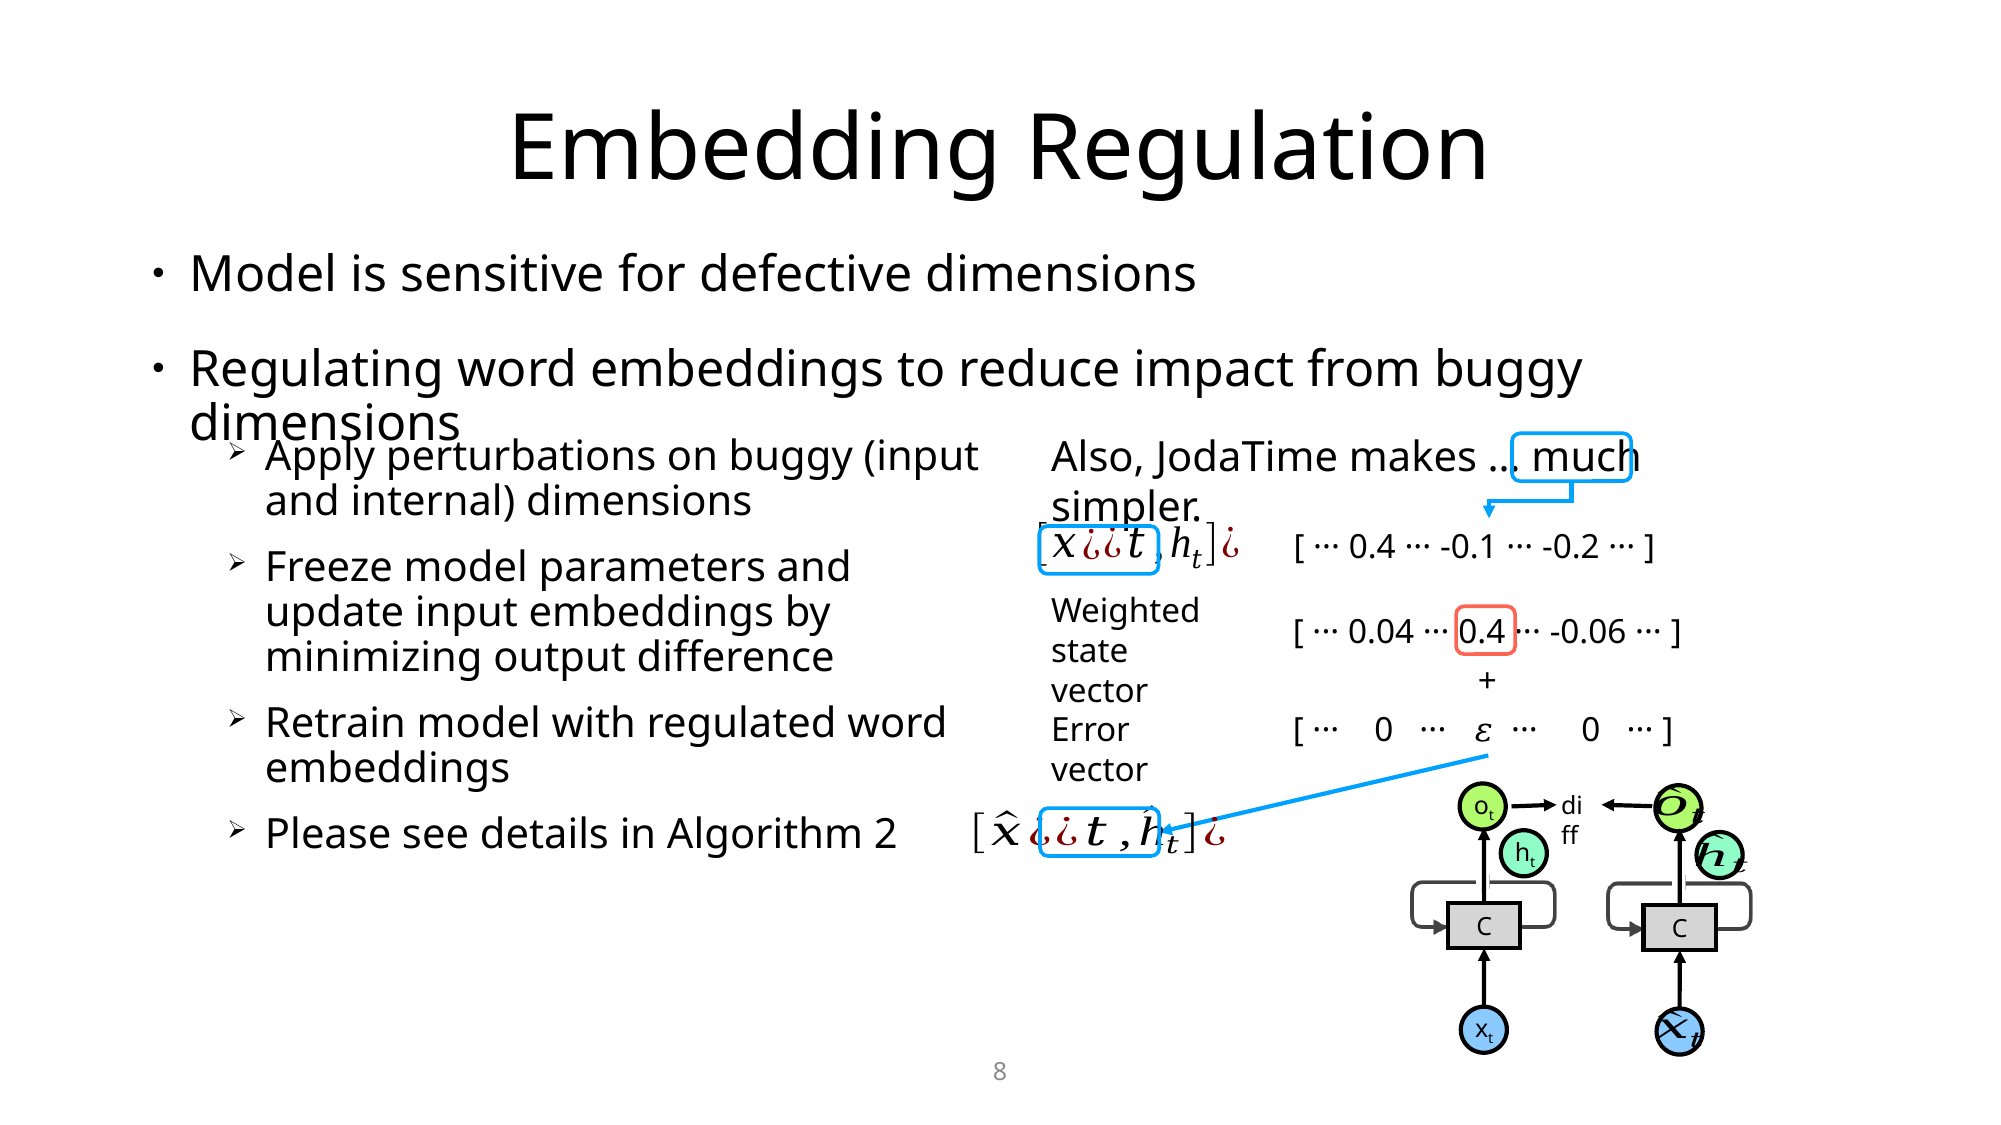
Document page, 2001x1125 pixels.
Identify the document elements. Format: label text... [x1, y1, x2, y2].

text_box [1409, 781, 1753, 1055]
text_box + [1463, 679, 1509, 700]
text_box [1036, 422, 1806, 574]
list Model is sensitive for defective dimensions Regulating word embeddings to reduce impact from buggy dimensions [1000, 240, 1863, 1014]
title Embedding Regulation [137, 59, 1863, 240]
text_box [1036, 700, 1699, 757]
slide_number 8 [662, 1042, 1338, 1103]
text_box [1159, 756, 1489, 833]
text_box [1039, 807, 1161, 858]
text_box Apply perturbations on buggy (input and internal) dimensions Freeze model parameters and update input embeddings by minimizing output difference Retrain model with regulated word embeddings Please see details in Algorithm 2 [137, 240, 1000, 1014]
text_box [1036, 582, 1753, 679]
